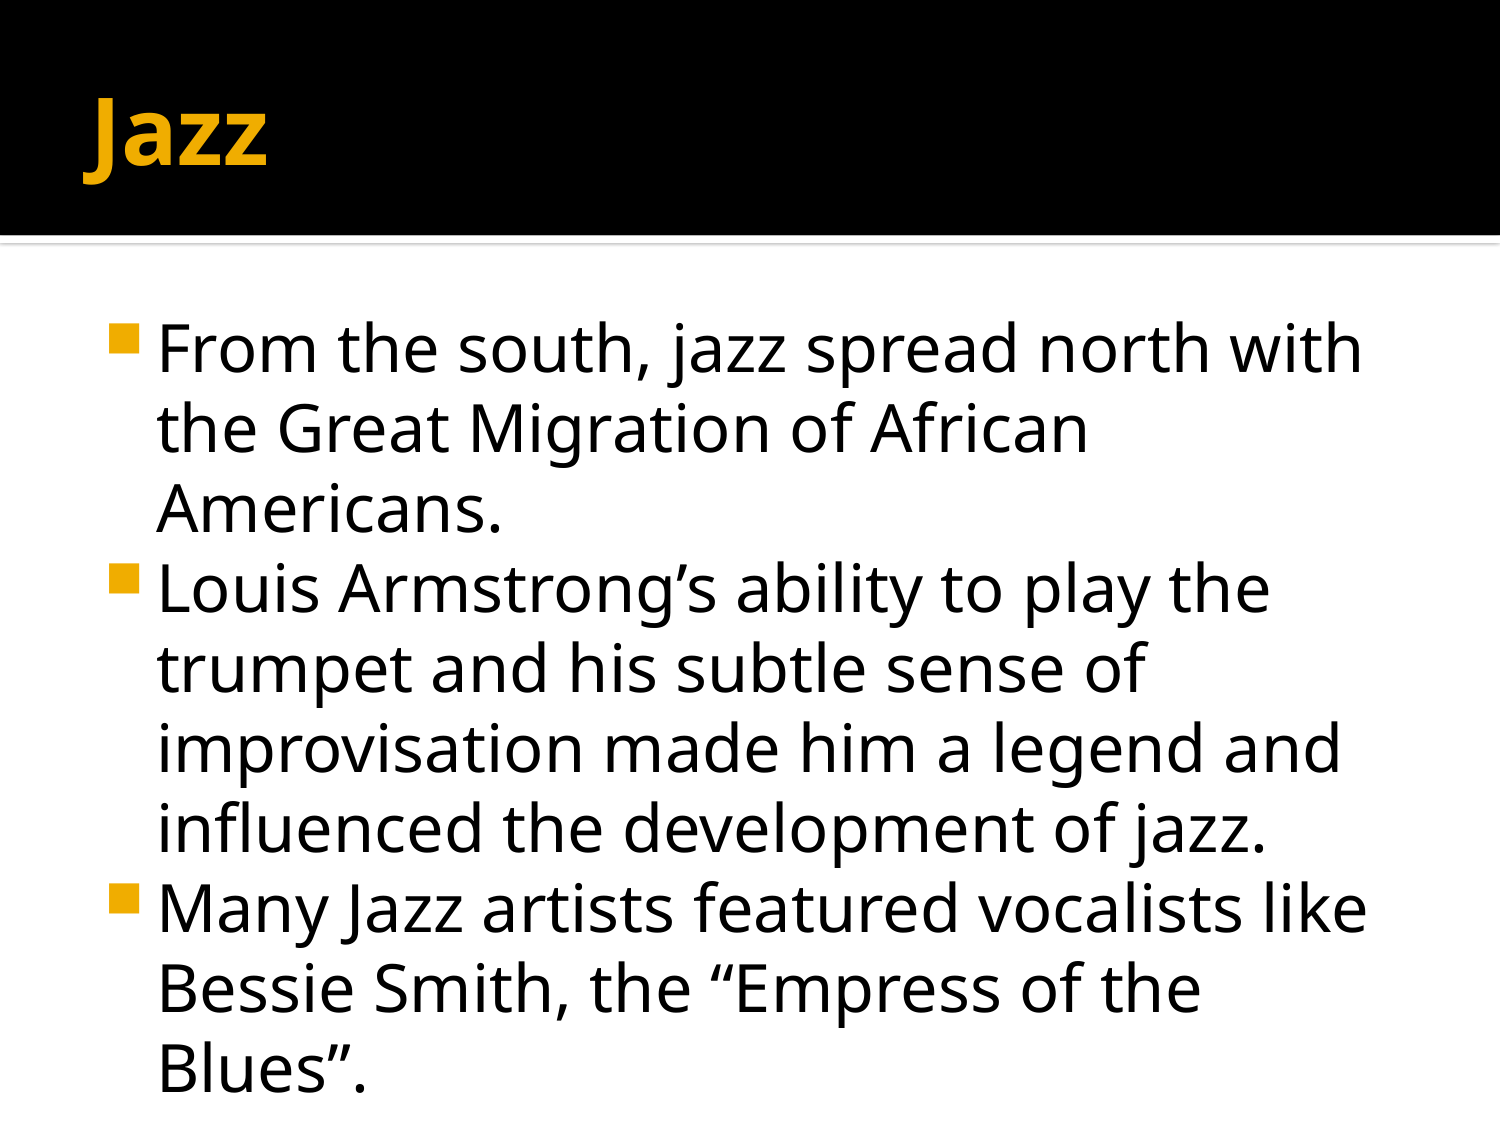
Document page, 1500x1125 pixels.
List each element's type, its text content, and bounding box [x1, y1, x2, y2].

list From the south, jazz spread north with the Great Migration of African Americans. Louis Armstrong’s ability to play the trumpet and his subtle sense of improvisation made him a legend and influenced the development of jazz. Many Jazz artists featured vocalists like Bessie Smith, the “Empress of the Blues”. [75, 291, 1425, 1050]
title Jazz [75, 25, 1425, 231]
